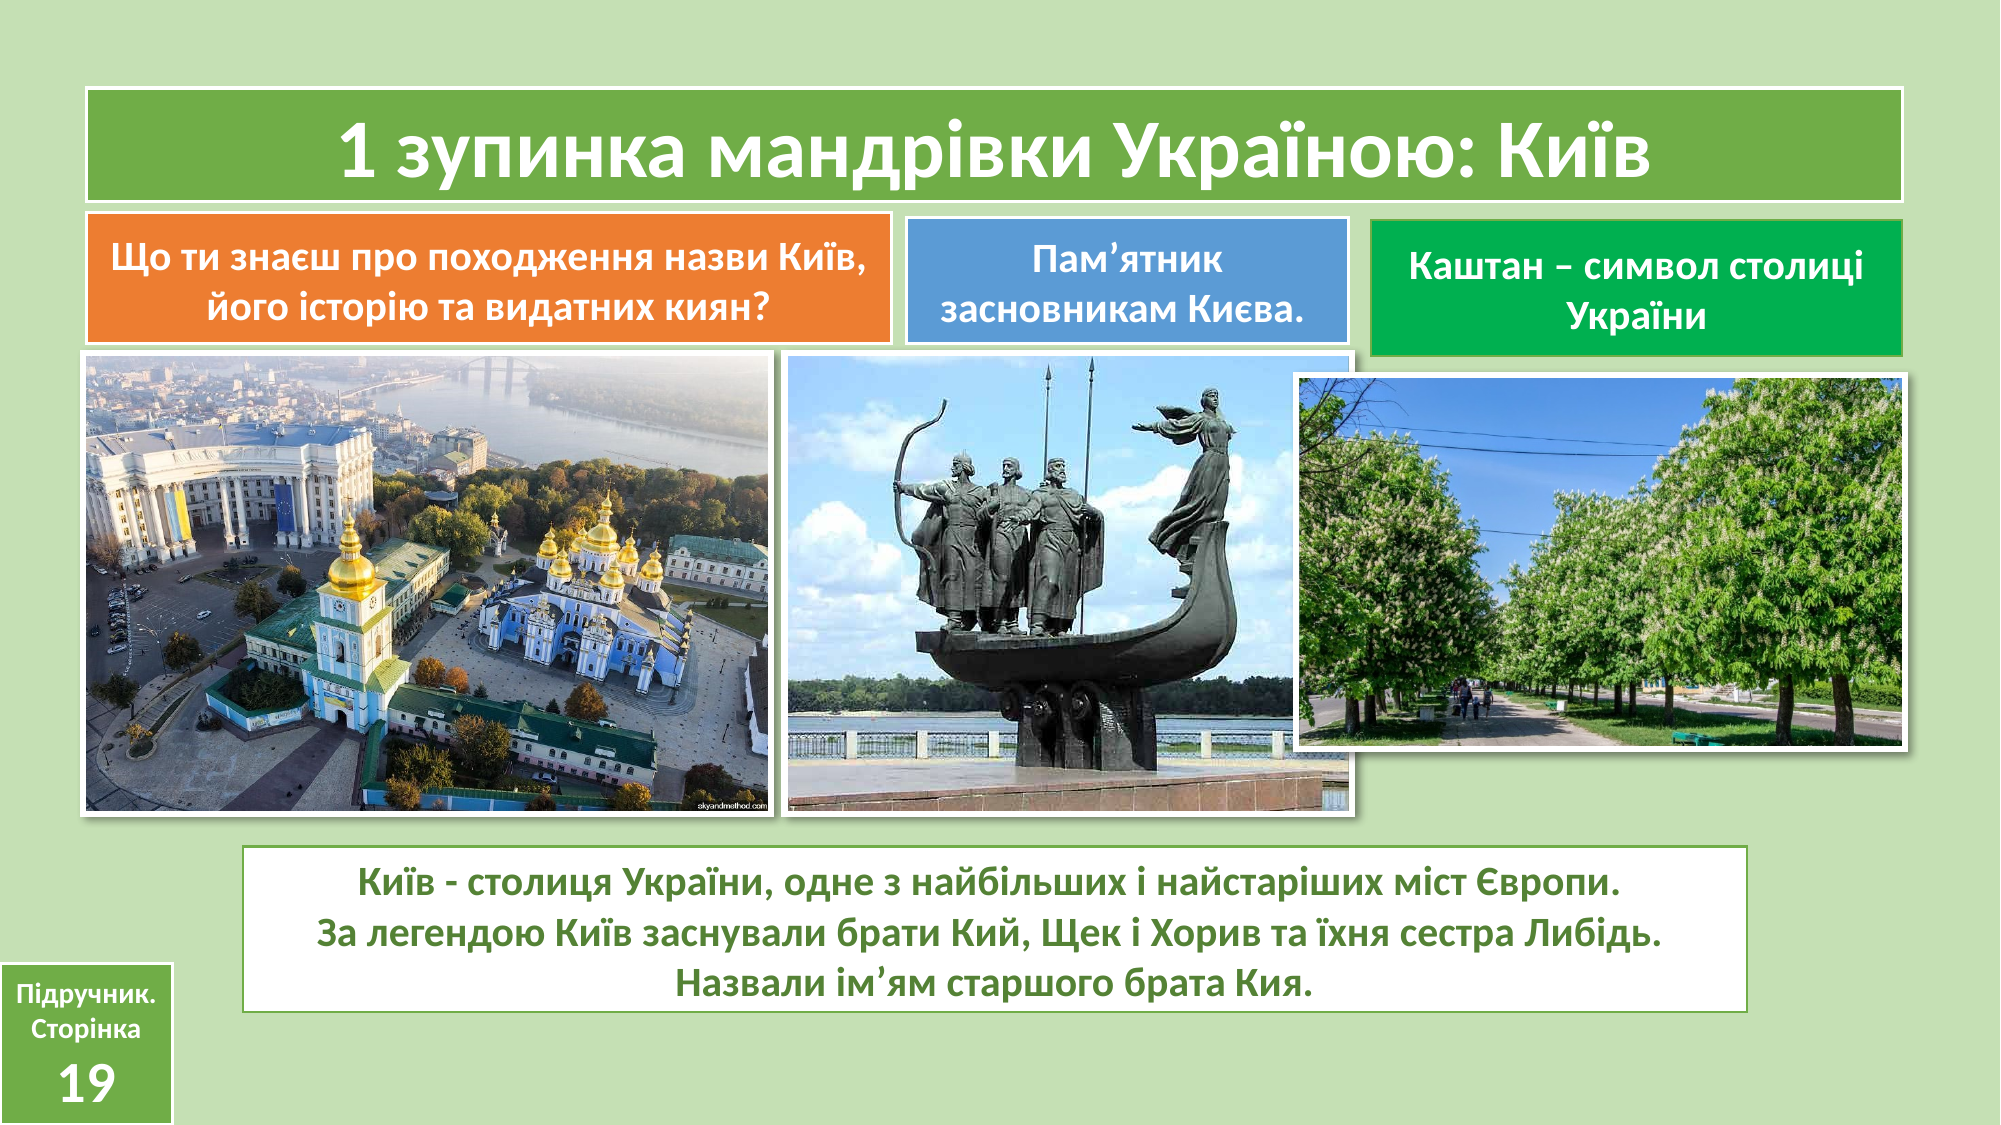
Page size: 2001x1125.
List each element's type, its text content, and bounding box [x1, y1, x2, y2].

text_box Що ти знаєш про походження назви Київ, його історію та видатних киян? [85, 211, 893, 345]
text_box Каштан – символ столиці України [1370, 219, 1903, 357]
text_box Пам’ятник засновникам Києва. [905, 216, 1350, 345]
text_box Підручник. Сторінка 19 [0, 962, 174, 1125]
picture [787, 355, 1903, 811]
text_box 1 зупинка мандрівки Україною: Київ [85, 86, 1904, 203]
picture [86, 356, 769, 811]
text_box Київ - столиця України, одне з найбільших і найстаріших міст Європи. За легендою Київ заснували брати Кий, Щек і Хорив та їхня сестра Либідь. Назвали ім’ям старшого брата Кия. [242, 845, 1748, 1013]
